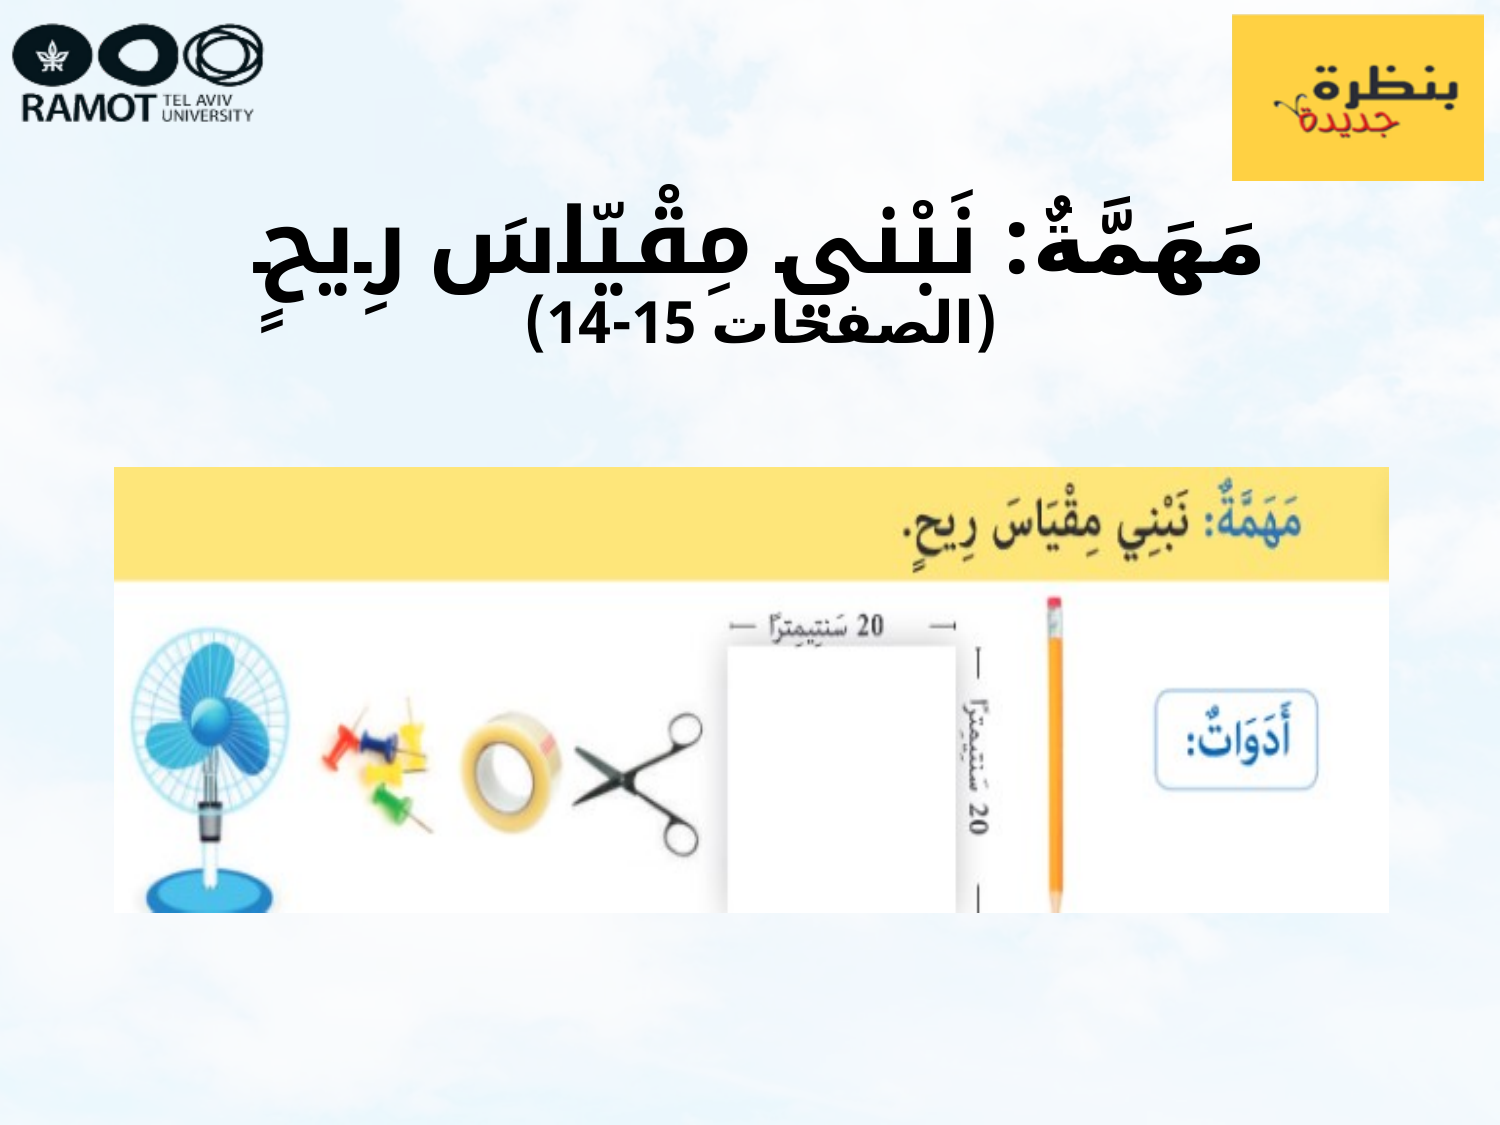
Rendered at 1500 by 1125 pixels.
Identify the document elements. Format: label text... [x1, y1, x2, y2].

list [114, 467, 1389, 913]
picture [1232, 14, 1484, 181]
picture [0, 11, 277, 133]
title مَهَمَّةٌ: نَبْني مِقْيّاسَ رِيحٍ (الصفحات 15-14) [114, 167, 1408, 385]
